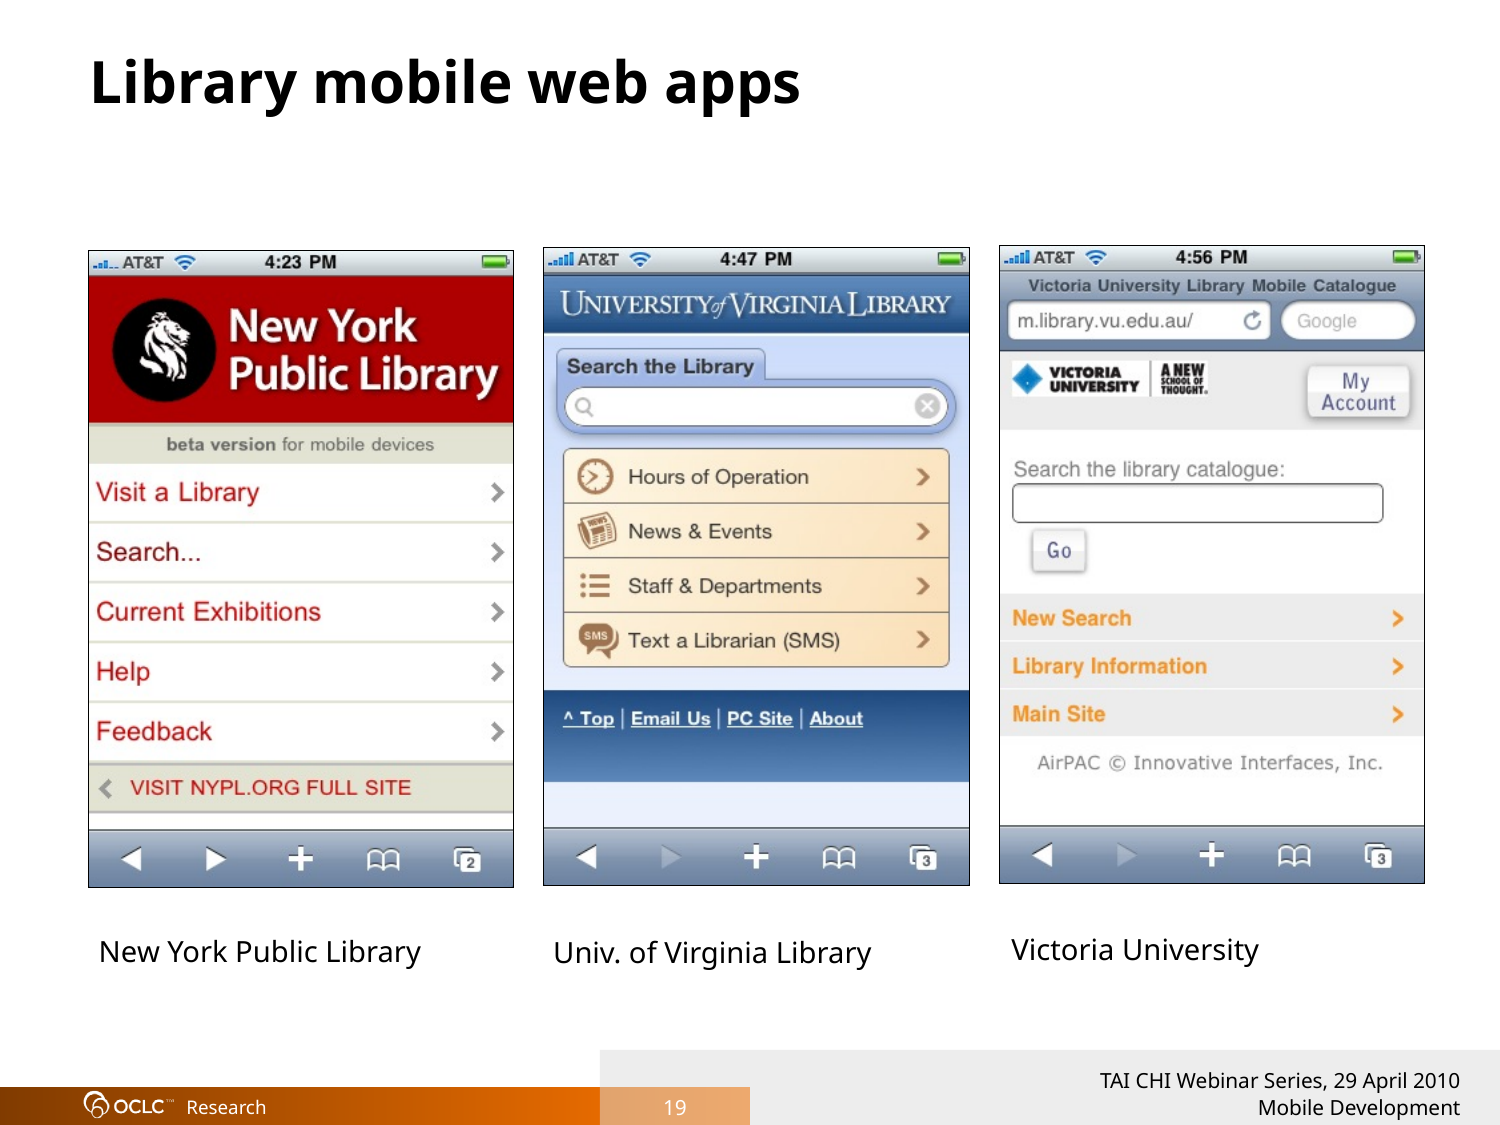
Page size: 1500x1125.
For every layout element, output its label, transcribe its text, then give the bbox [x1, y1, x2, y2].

text_box Univ. of Virginia Library [538, 926, 887, 977]
text_box New York Public Library [84, 926, 437, 976]
picture [543, 246, 970, 886]
title Library mobile web apps [74, 37, 1426, 188]
picture [88, 250, 514, 889]
picture [999, 244, 1426, 884]
text_box Victoria University [996, 923, 1275, 974]
picture [72, 1086, 175, 1125]
